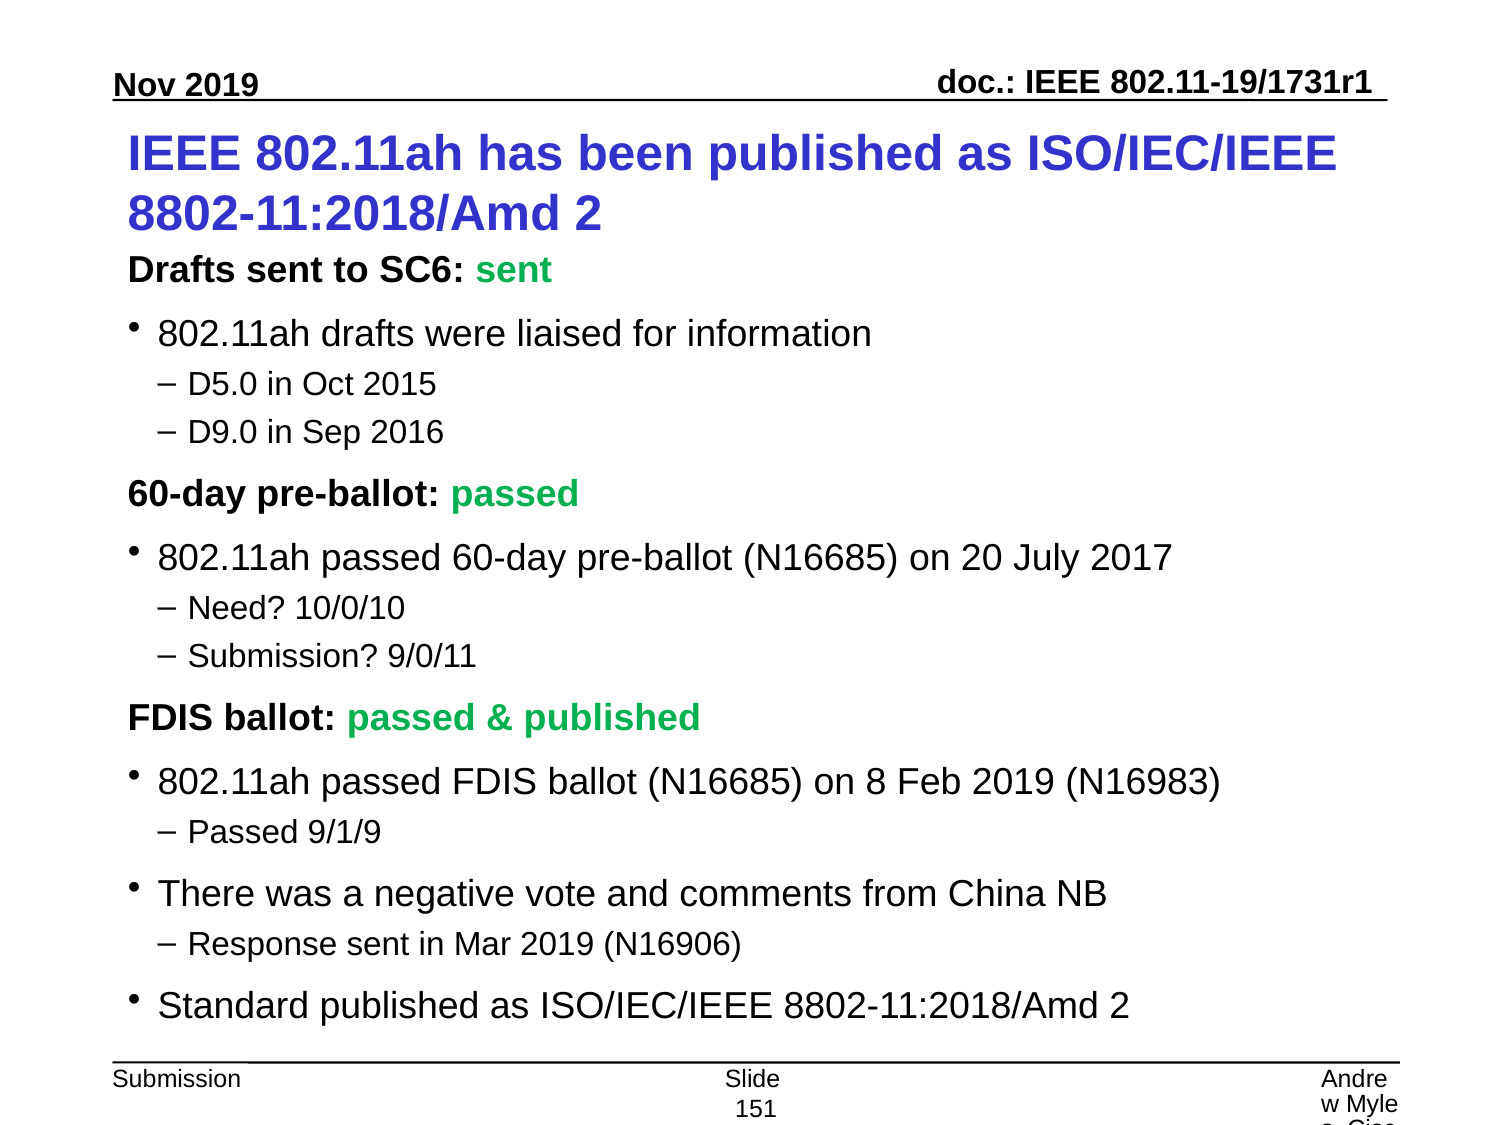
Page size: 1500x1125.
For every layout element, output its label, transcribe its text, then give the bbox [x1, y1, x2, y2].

footer Andrew Myles, Cisco [1320, 1061, 1402, 1093]
slide_number Slide 151 [709, 1061, 803, 1093]
title IEEE 802.11ah has been published as ISO/IEC/IEEE 8802-11:2018/Amd 2 [112, 112, 1388, 237]
list Drafts sent to SC6: sent 802.11ah drafts were liaised for information D5.0 in Oct 2015 D9.0 in Sep 2016 60-day pre-ballot: passed 802.11ah passed 60-day pre-ballot (N16685) on 20 July 2017 Need? 10/0/10 Submission? 9/0/11 FDIS ballot: passed & published 802.11ah passed FDIS ballot (N16685) on 8 Feb 2019 (N16983) Passed 9/1/9 There was a negative vote and comments from China NB Response sent in Mar 2019 (N16906) Standard published as ISO/IEC/IEEE 8802-11:2018/Amd 2 [112, 237, 1388, 913]
